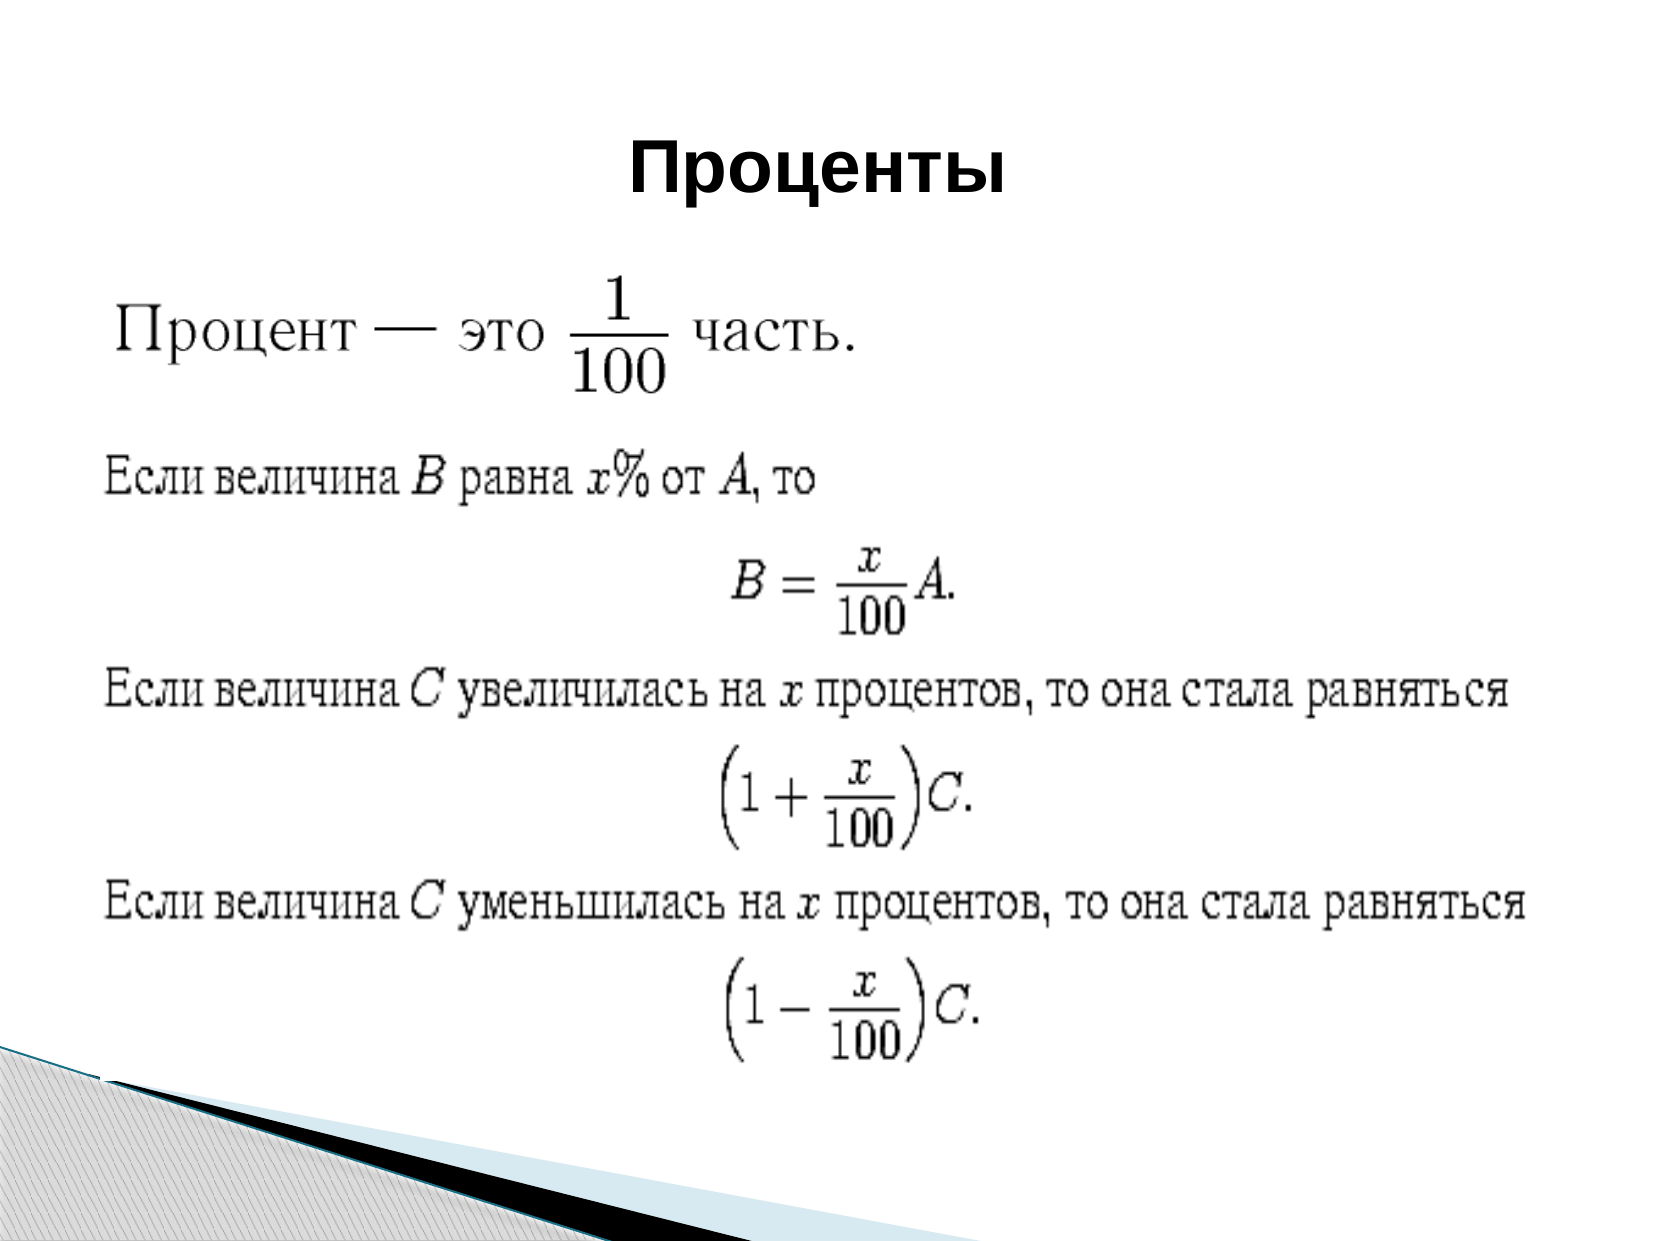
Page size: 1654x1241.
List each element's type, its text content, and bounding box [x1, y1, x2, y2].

picture [99, 443, 1585, 1082]
text_box Проценты [613, 109, 1023, 215]
picture [76, 268, 942, 407]
